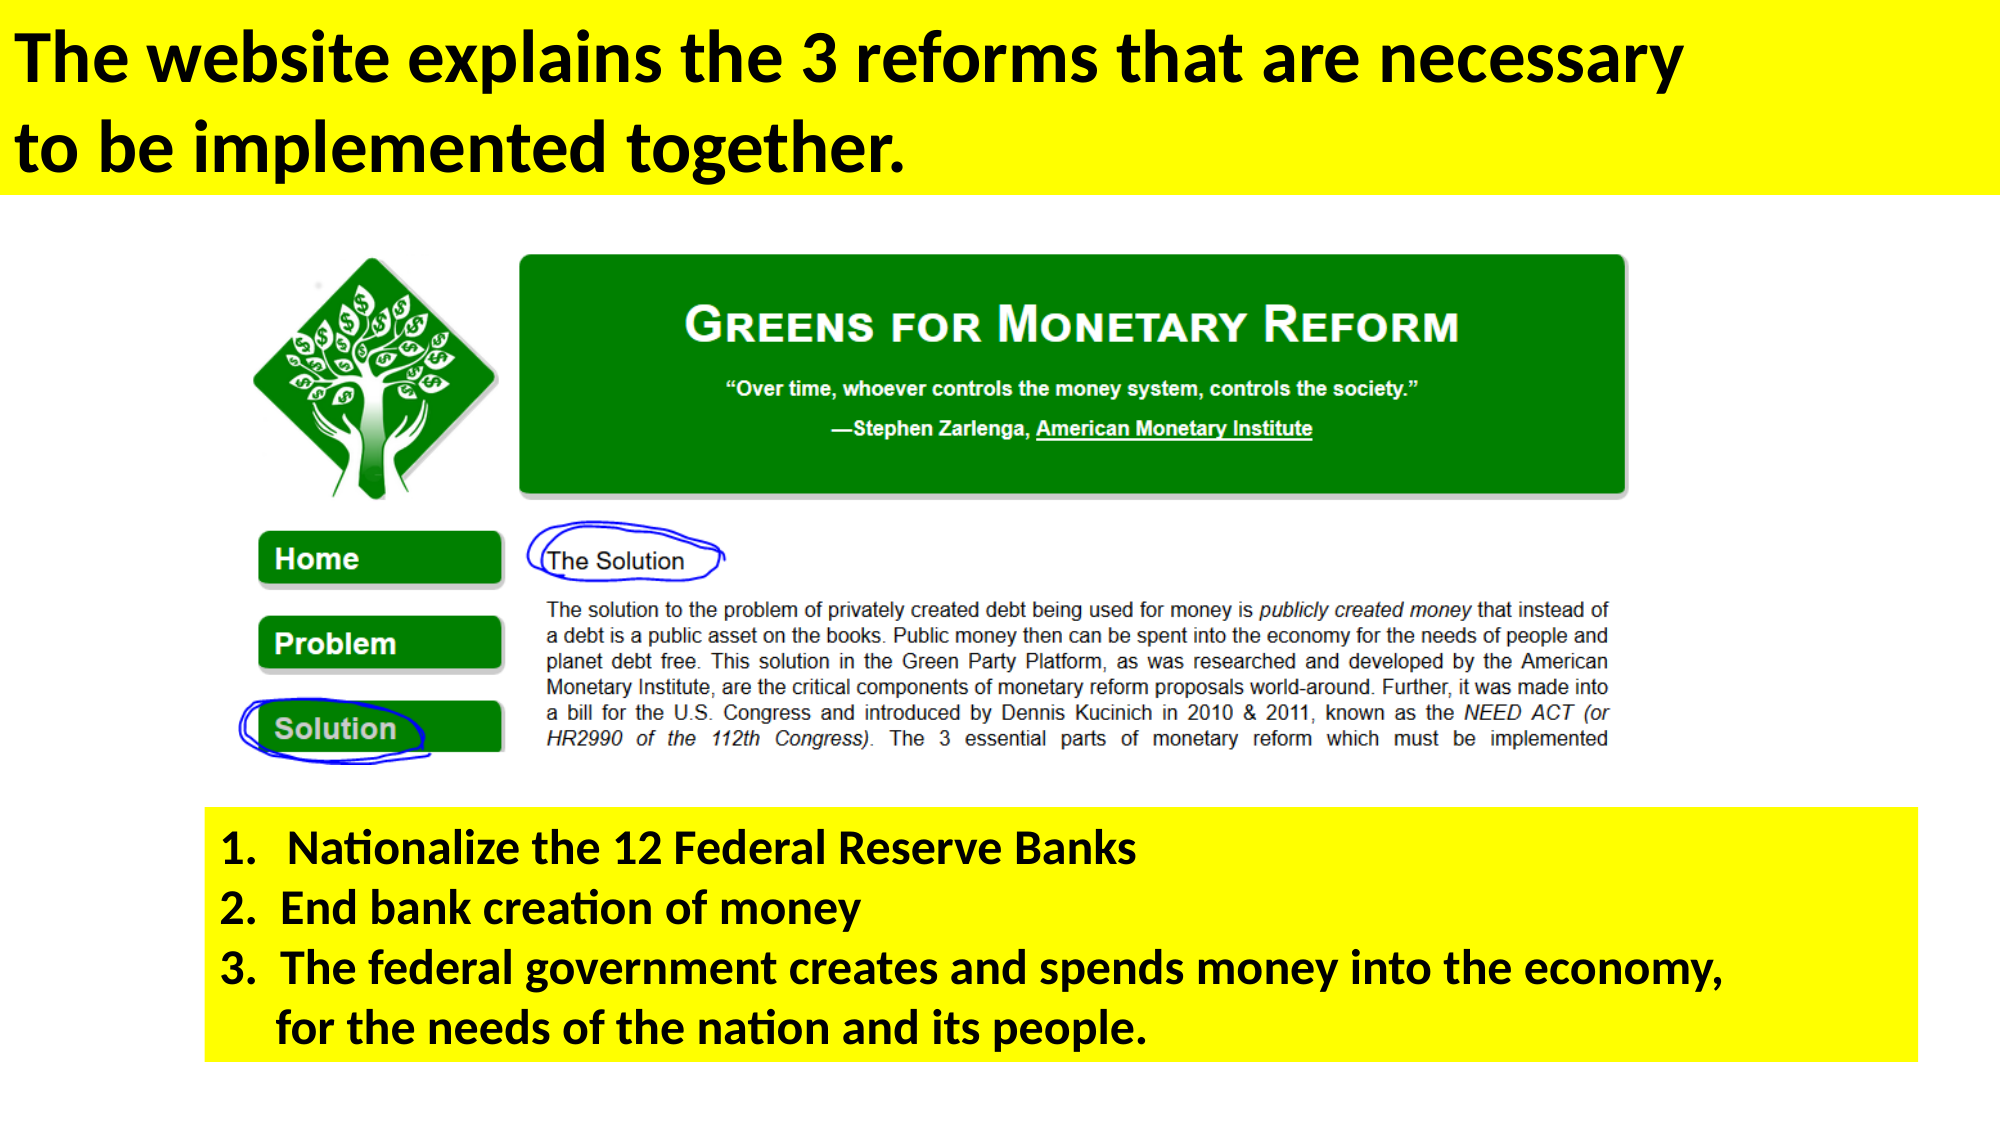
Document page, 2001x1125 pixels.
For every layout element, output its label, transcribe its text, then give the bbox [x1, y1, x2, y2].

picture [238, 239, 1643, 765]
text_box Nationalize the 12 Federal Reserve Banks End bank creation of money The federal government creates and spends money into the economy, for the needs of the nation and its people. [204, 807, 1919, 1062]
text_box The website explains the 3 reforms that are necessary to be implemented together. [0, 0, 2000, 195]
